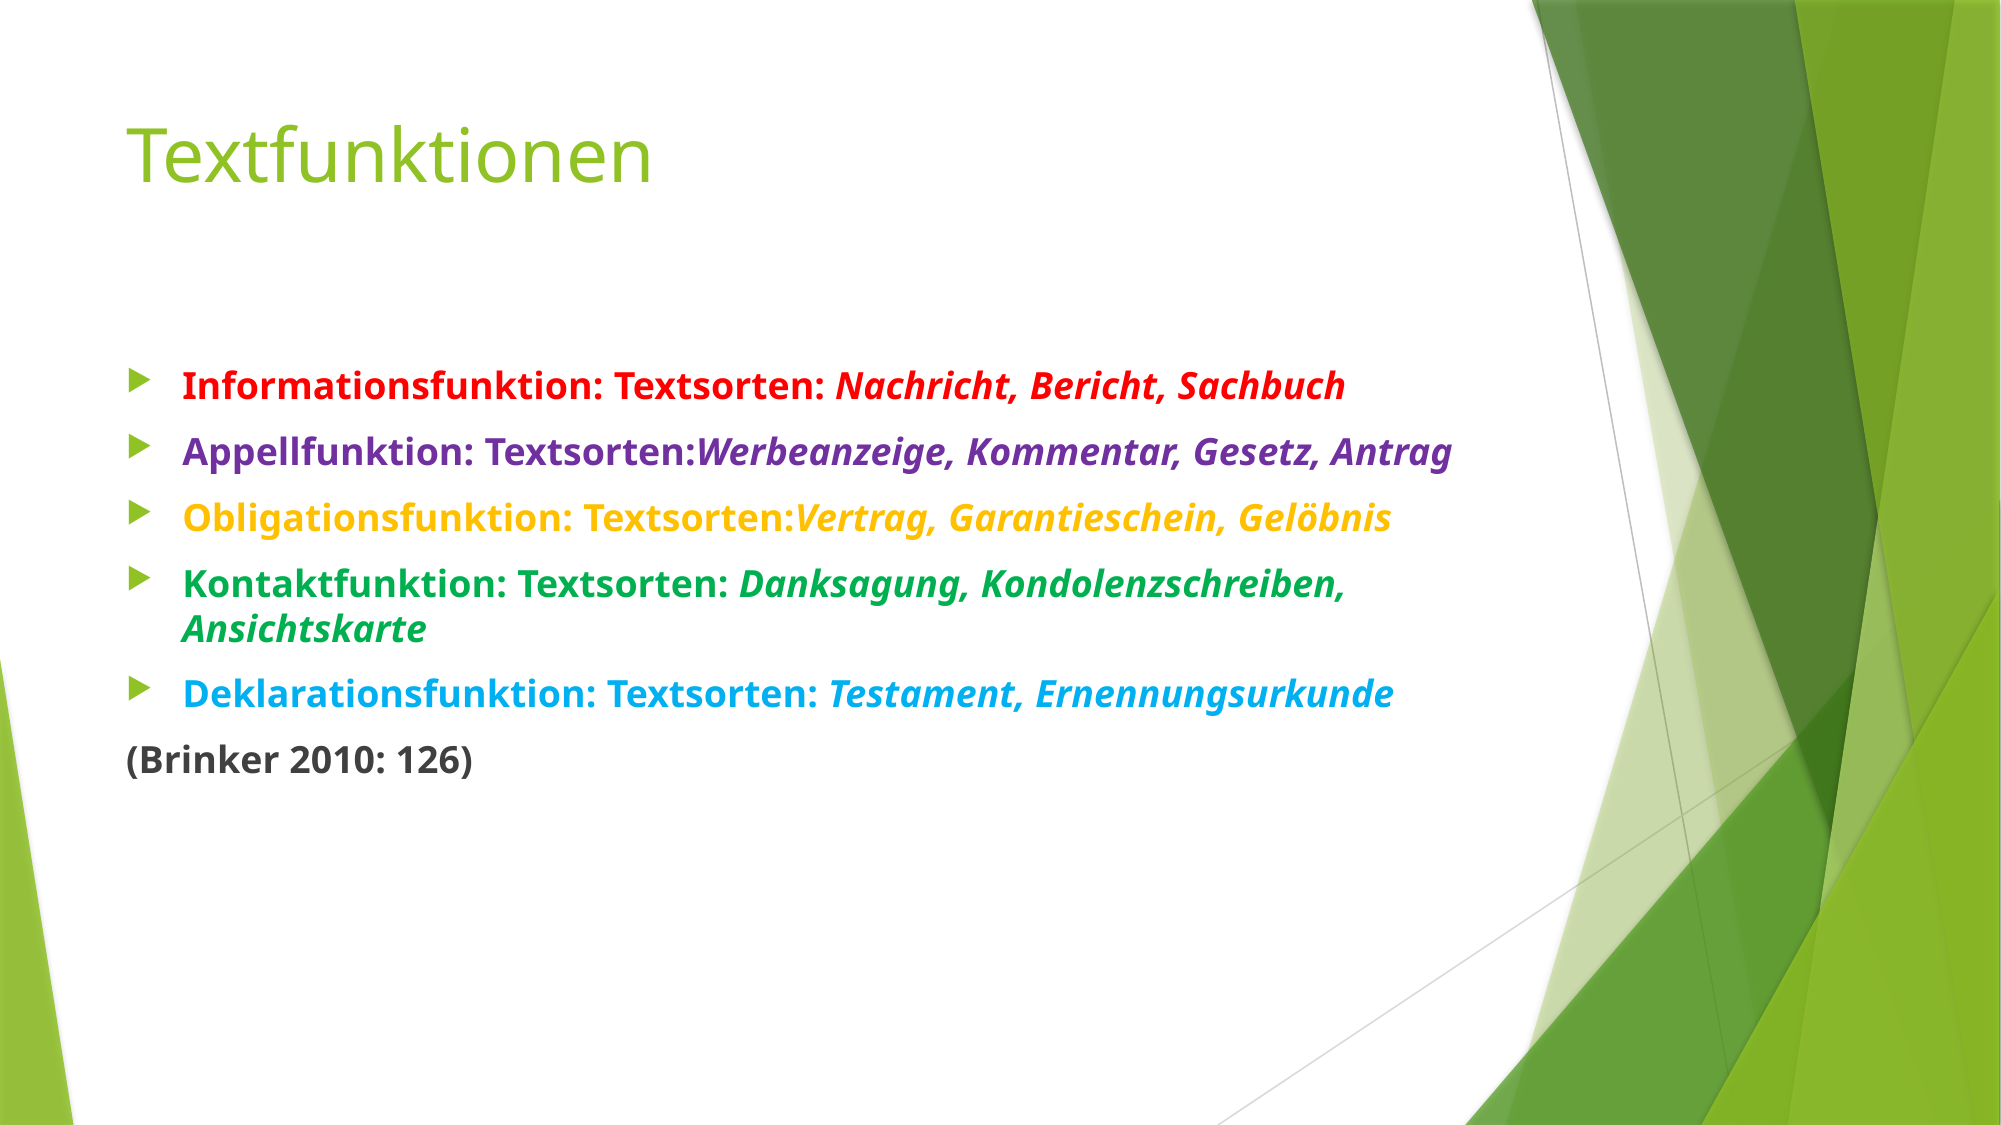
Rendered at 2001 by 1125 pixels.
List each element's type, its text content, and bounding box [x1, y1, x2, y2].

title Textfunktionen [111, 99, 1522, 317]
list Informationsfunktion: Textsorten: Nachricht, Bericht, Sachbuch Appellfunktion: Textsorten:Werbeanzeige, Kommentar, Gesetz, Antrag Obligationsfunktion: Textsorten:Vertrag, Garantieschein, Gelöbnis Kontaktfunktion: Textsorten: Danksagung, Kondolenzschreiben, Ansichtskarte Deklarationsfunktion: Textsorten: Testament, Ernennungsurkunde (Brinker 2010: 126) [111, 354, 1522, 992]
